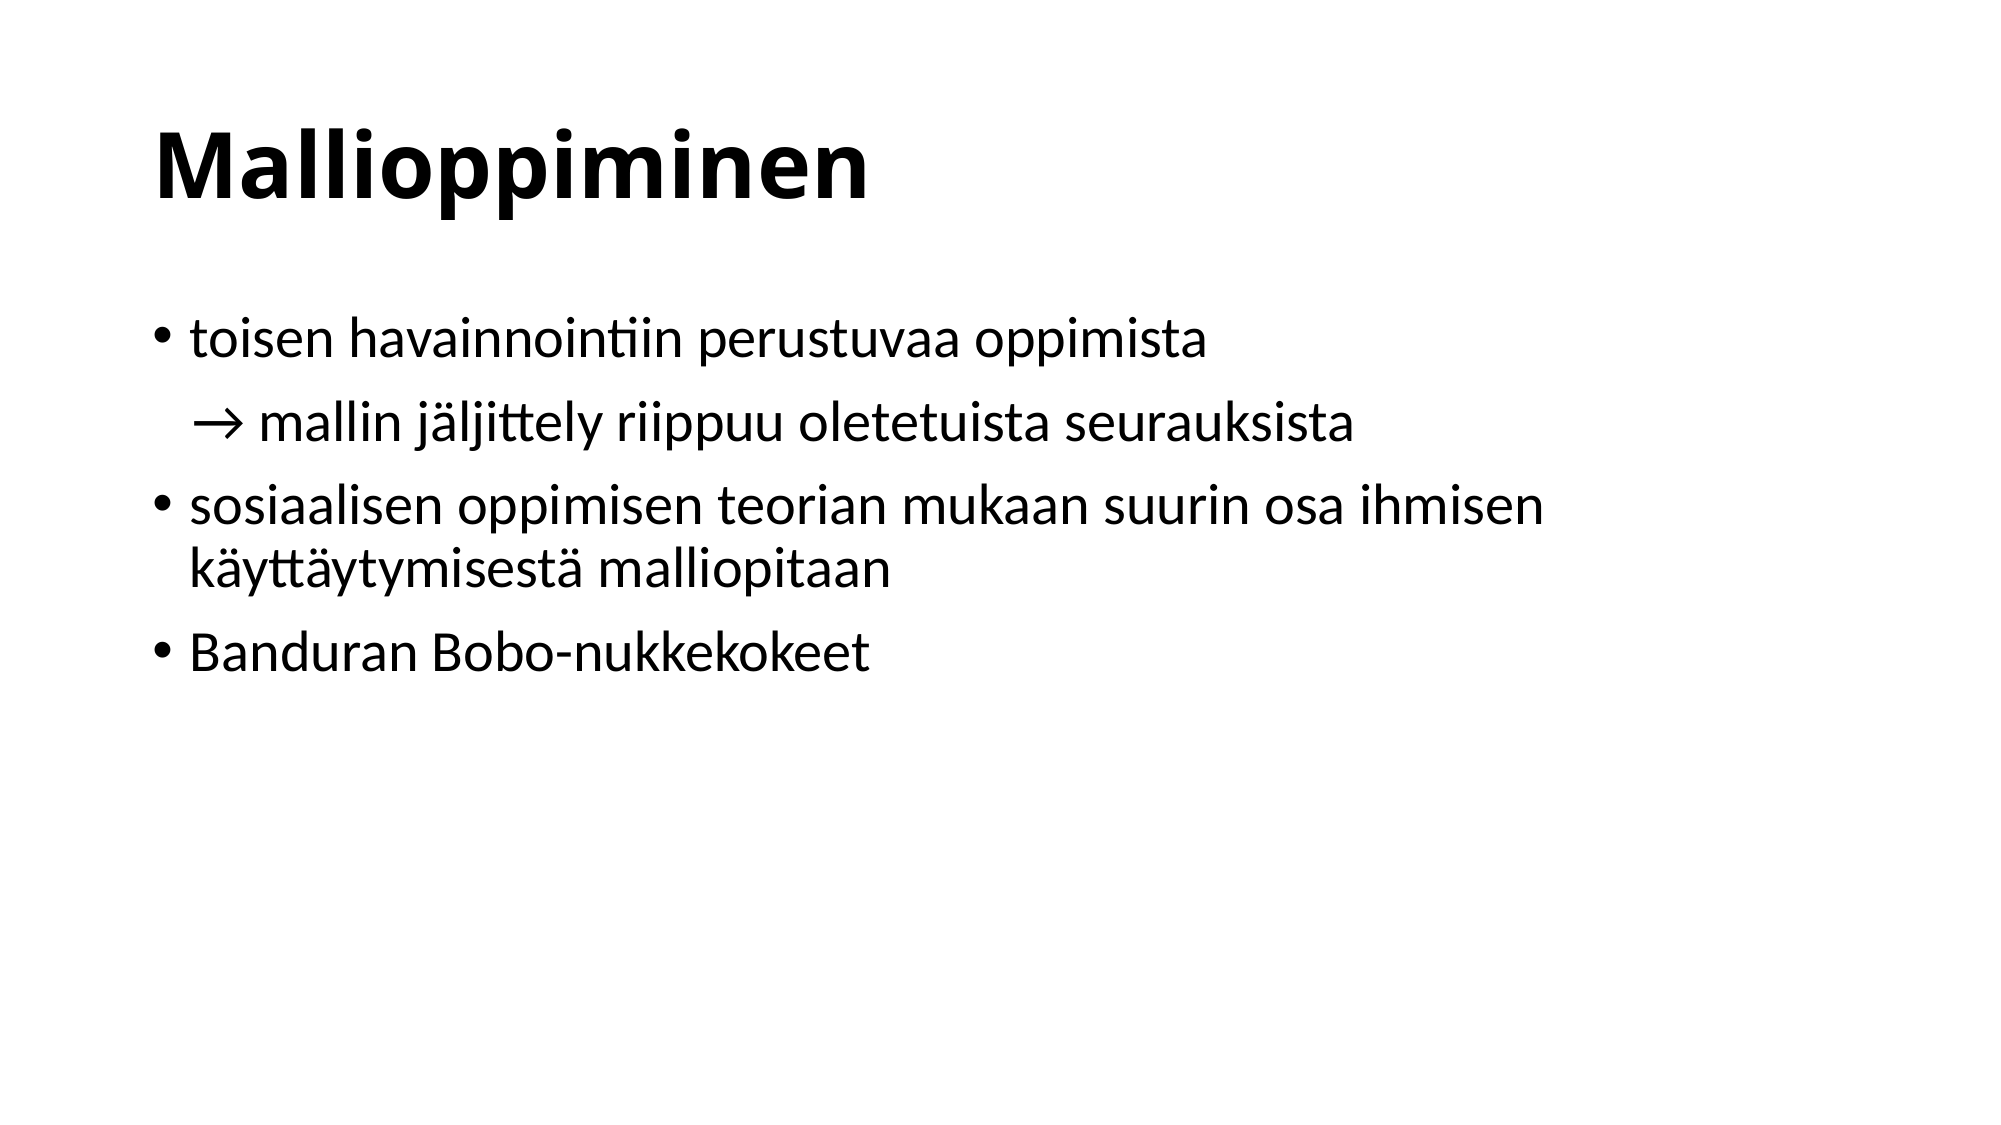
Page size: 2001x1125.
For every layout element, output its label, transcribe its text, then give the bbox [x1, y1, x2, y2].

list toisen havainnointiin perustuvaa oppimista → mallin jäljittely riippuu oletetuista seurauksista sosiaalisen oppimisen teorian mukaan suurin osa ihmisen käyttäytymisestä malliopitaan Banduran Bobo-nukkekokeet [137, 299, 1863, 1014]
title Mallioppiminen [137, 59, 1863, 278]
